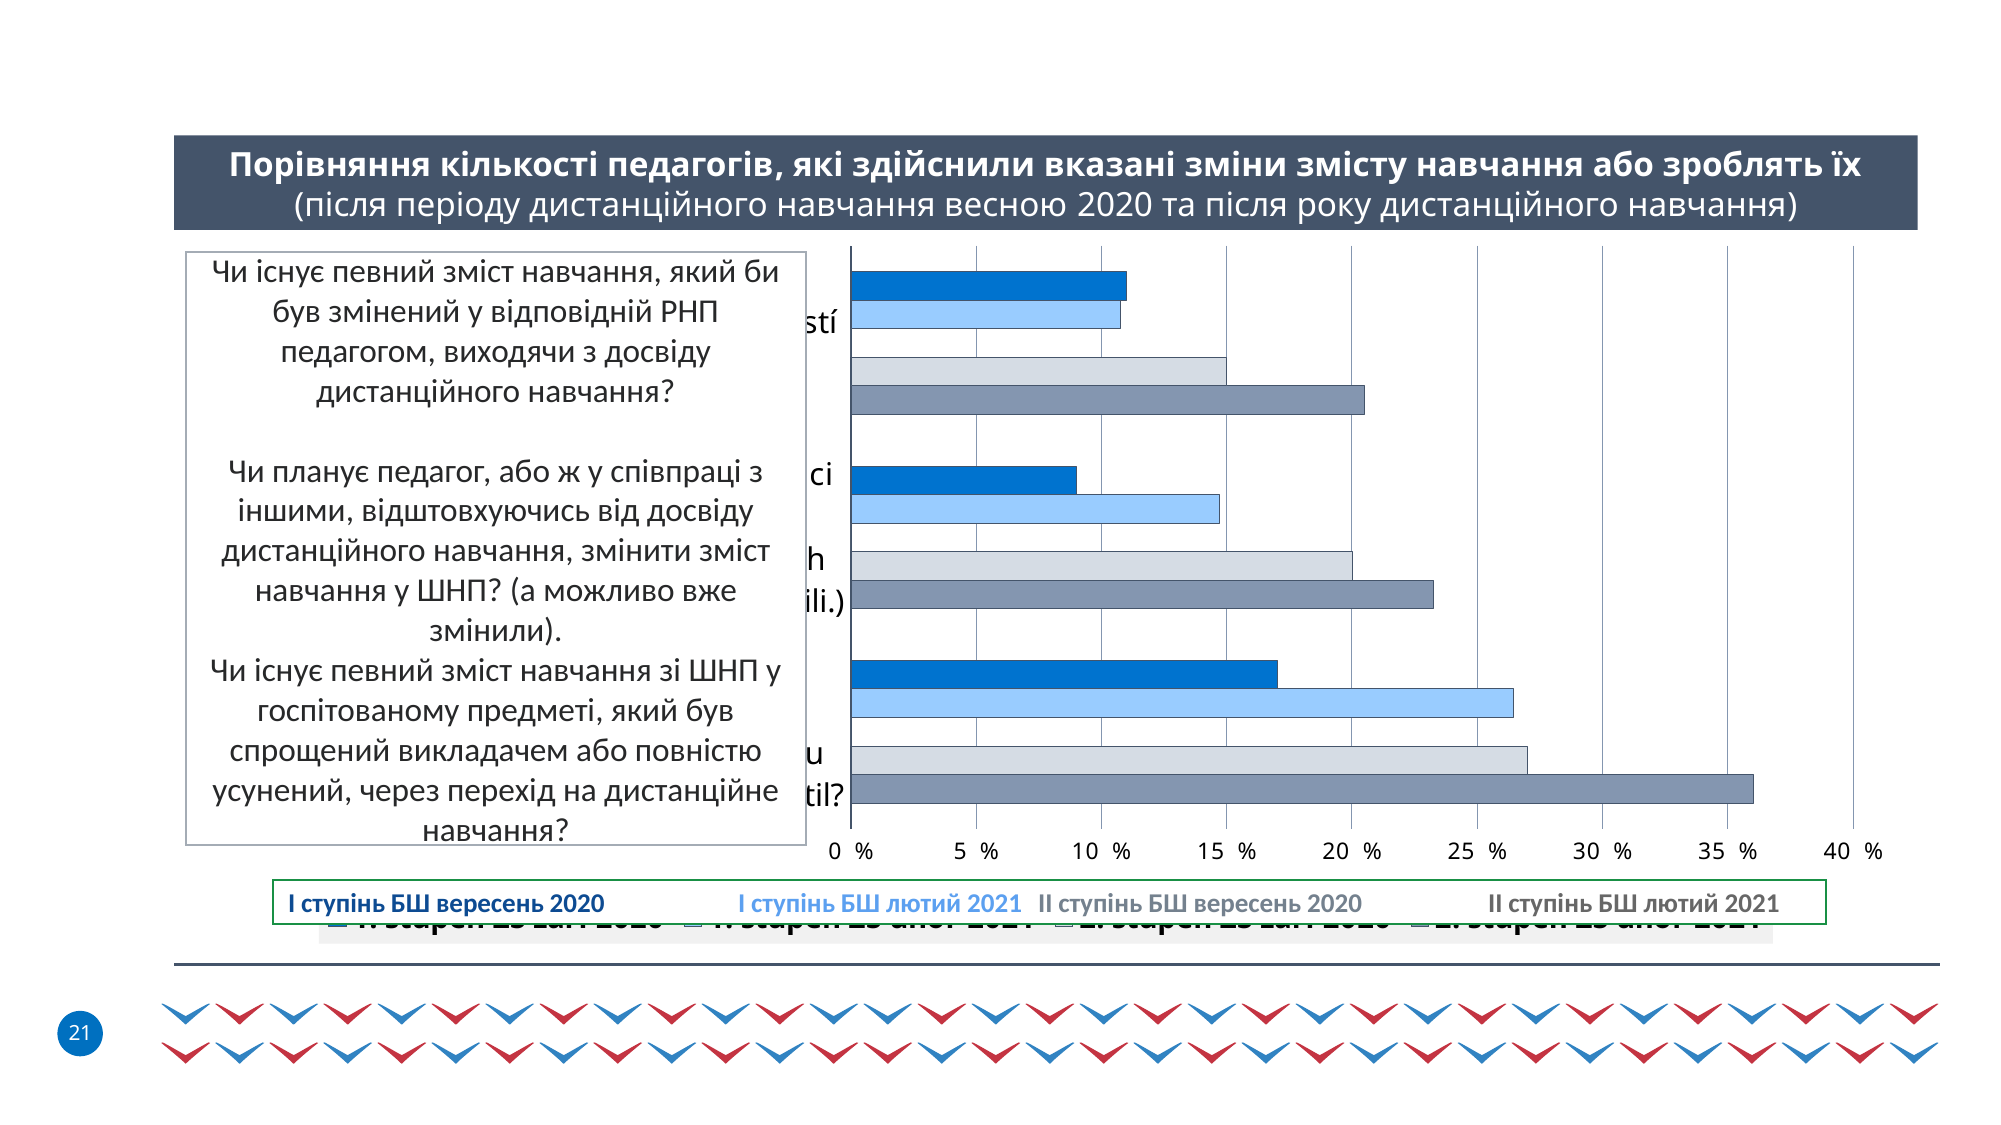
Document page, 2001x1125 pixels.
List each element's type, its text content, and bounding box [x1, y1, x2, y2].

text_box Порівняння кількості педагогів, які здійснили вказані зміни змісту навчання або зроблять їх (після періоду дистанційного навчання весною 2020 та після року дистанційного навчання) [174, 135, 1918, 230]
chart [174, 231, 1918, 944]
